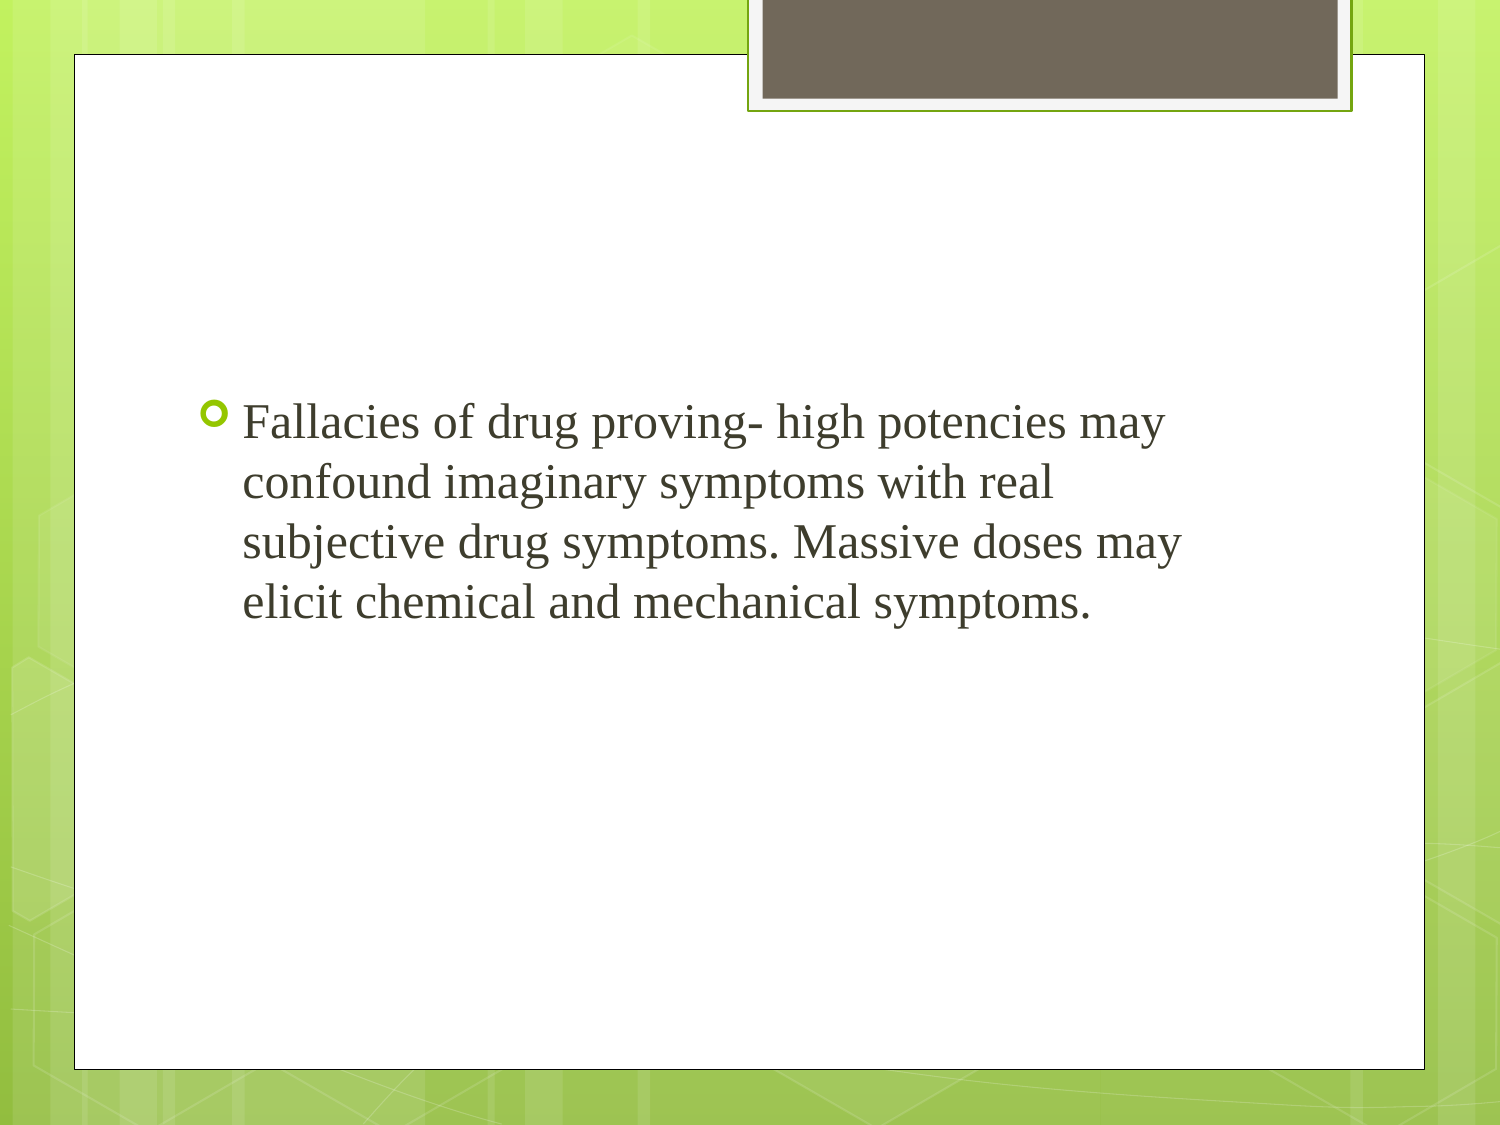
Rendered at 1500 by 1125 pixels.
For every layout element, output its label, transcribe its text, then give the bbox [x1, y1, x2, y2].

list Fallacies of drug proving- high potencies may confound imaginary symptoms with real subjective drug symptoms. Massive doses may elicit chemical and mechanical symptoms. [171, 381, 1283, 957]
